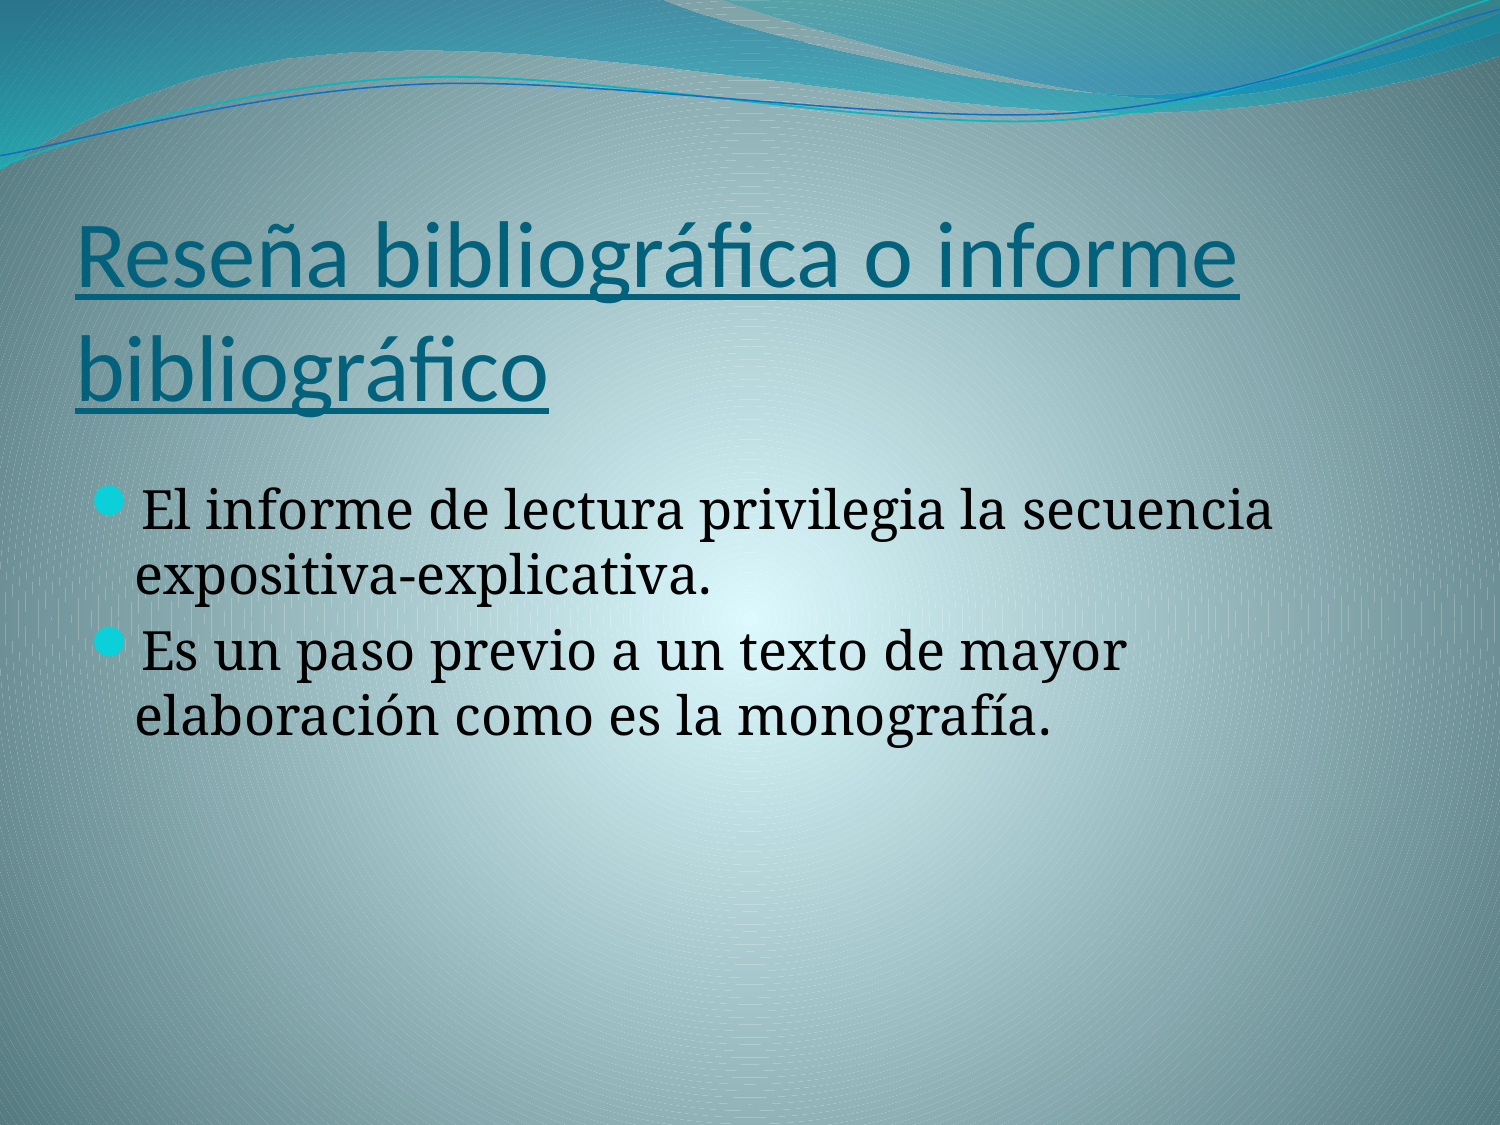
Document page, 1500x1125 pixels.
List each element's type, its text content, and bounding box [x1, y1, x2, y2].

list El informe de lectura privilegia la secuencia expositiva-explicativa. Es un paso previo a un texto de mayor elaboración como es la monografía. [75, 468, 1425, 1038]
title Reseña bibliográfica o informe bibliográfico [75, 184, 1425, 421]
